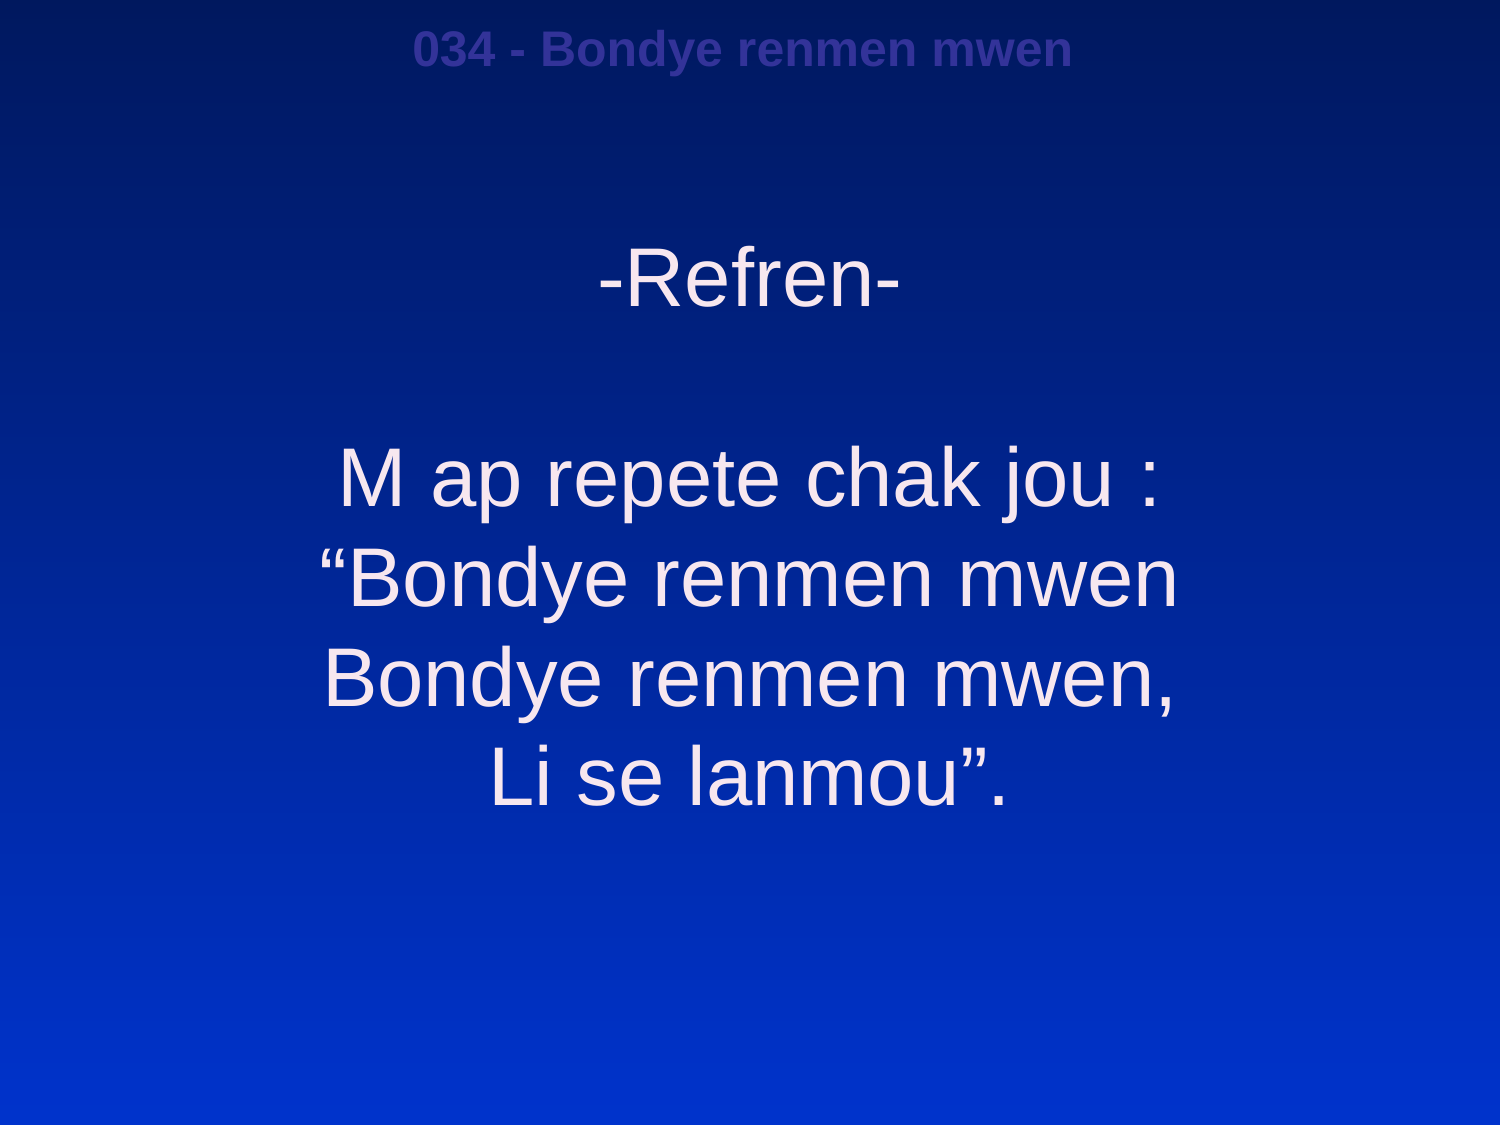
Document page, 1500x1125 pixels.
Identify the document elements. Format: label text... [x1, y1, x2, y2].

text_box -Refren- M ap repete chak jou : “Bondye renmen mwen Bondye renmen mwen, Li se lanmou”. [79, 115, 1421, 830]
text_box 034 - Bondye renmen mwen [0, 9, 1500, 79]
